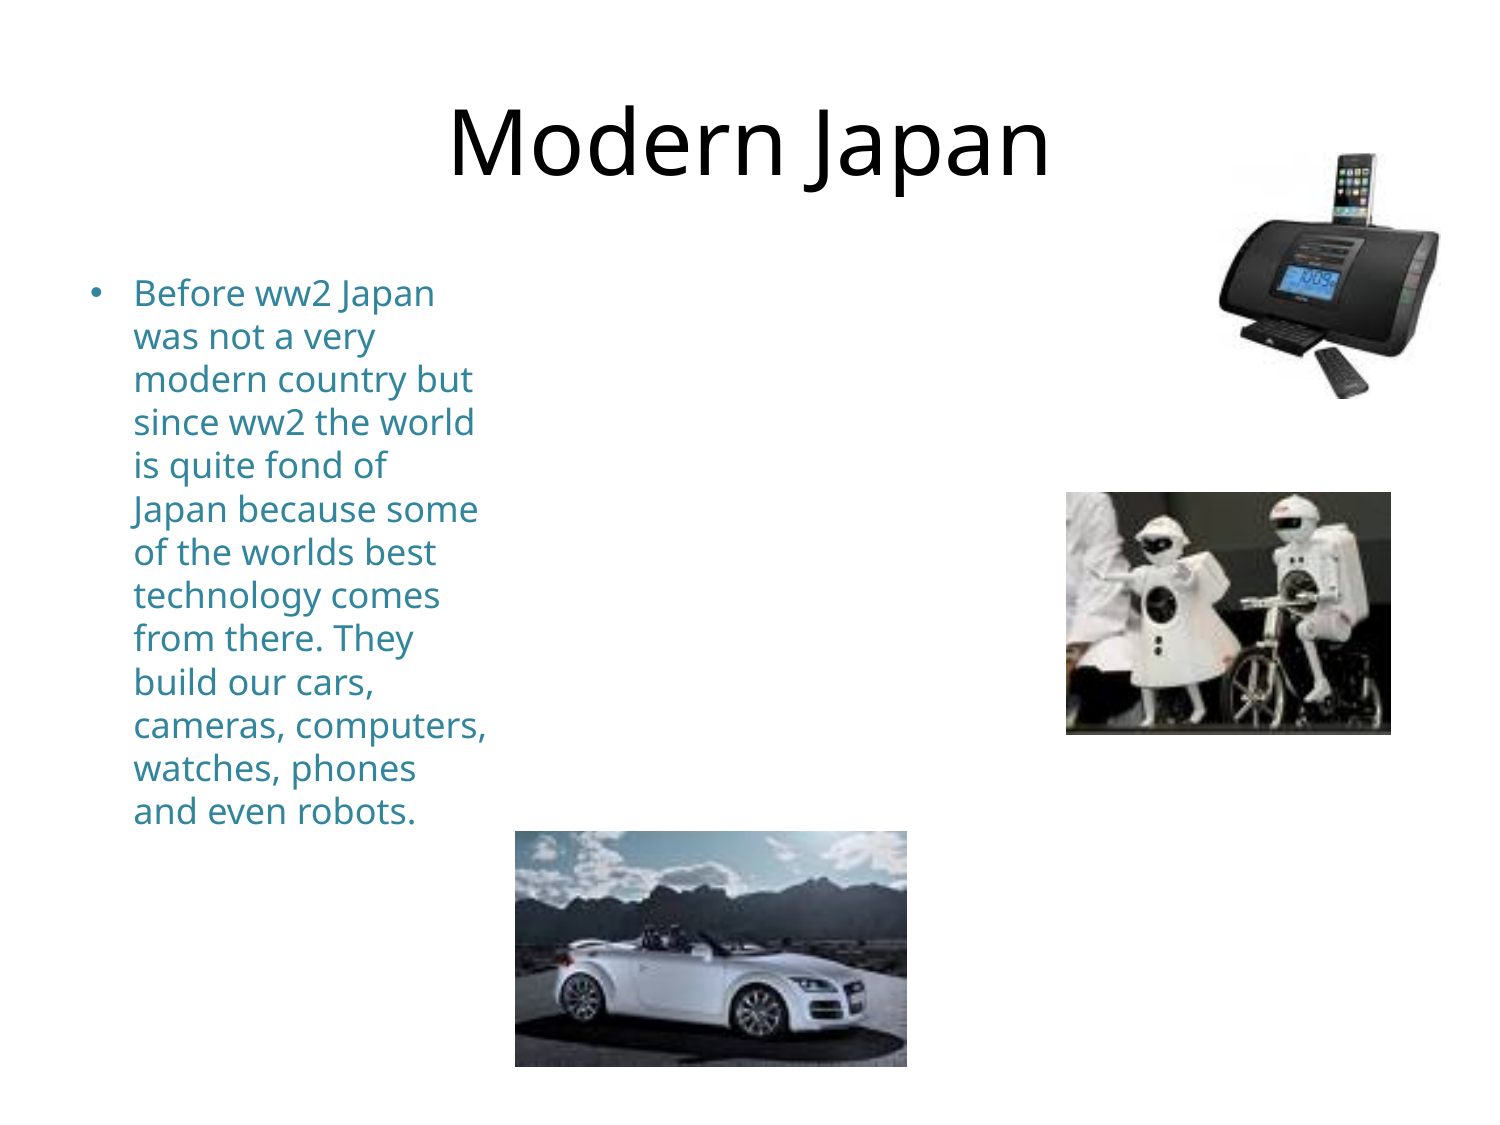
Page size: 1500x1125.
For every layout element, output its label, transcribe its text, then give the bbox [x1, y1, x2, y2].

title Modern Japan [74, 44, 1426, 233]
picture [1066, 491, 1391, 735]
list Before ww2 Japan was not a very modern country but since ww2 the world is quite fond of Japan because some of the worlds best technology comes from there. They build our cars, cameras, computers, watches, phones and even robots. [74, 262, 505, 856]
picture [515, 831, 907, 1067]
picture [1218, 152, 1441, 399]
